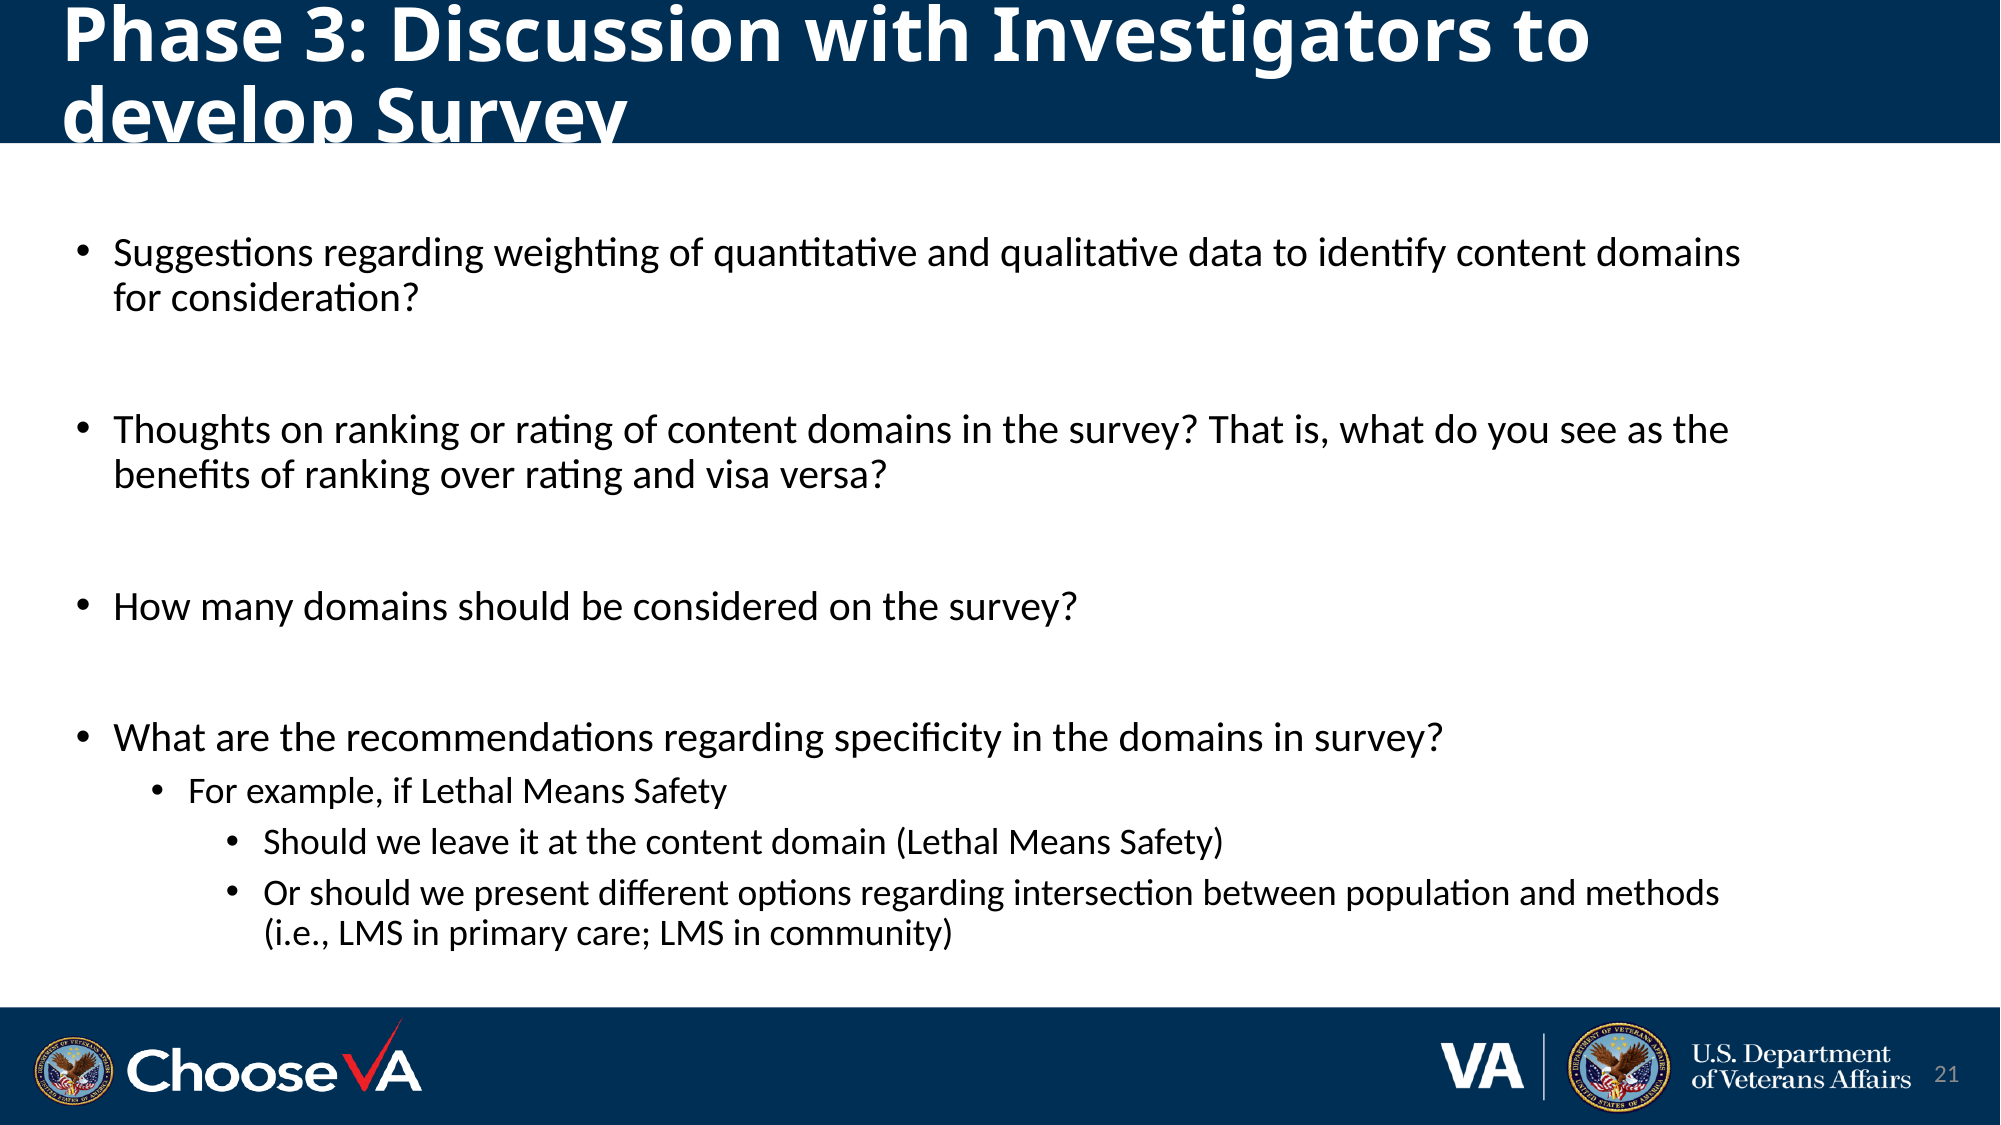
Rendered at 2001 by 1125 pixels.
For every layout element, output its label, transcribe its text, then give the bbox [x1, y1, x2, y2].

title Phase 3: Discussion with Investigators to develop Survey [46, 27, 1772, 129]
picture [33, 1015, 422, 1106]
text_box Suggestions regarding weighting of quantitative and qualitative data to identify content domains for consideration? Thoughts on ranking or rating of content domains in the survey? That is, what do you see as the benefits of ranking over rating and visa versa? How many domains should be considered on the survey? What are the recommendations regarding specificity in the domains in survey? For example, if Lethal Means Safety Should we leave it at the content domain (Lethal Means Safety) Or should we present different options regarding intersection between population and methods (i.e., LMS in primary care; LMS in community) [60, 223, 1786, 1016]
slide_number 21 [1524, 1042, 1975, 1103]
picture [1434, 1014, 1917, 1120]
